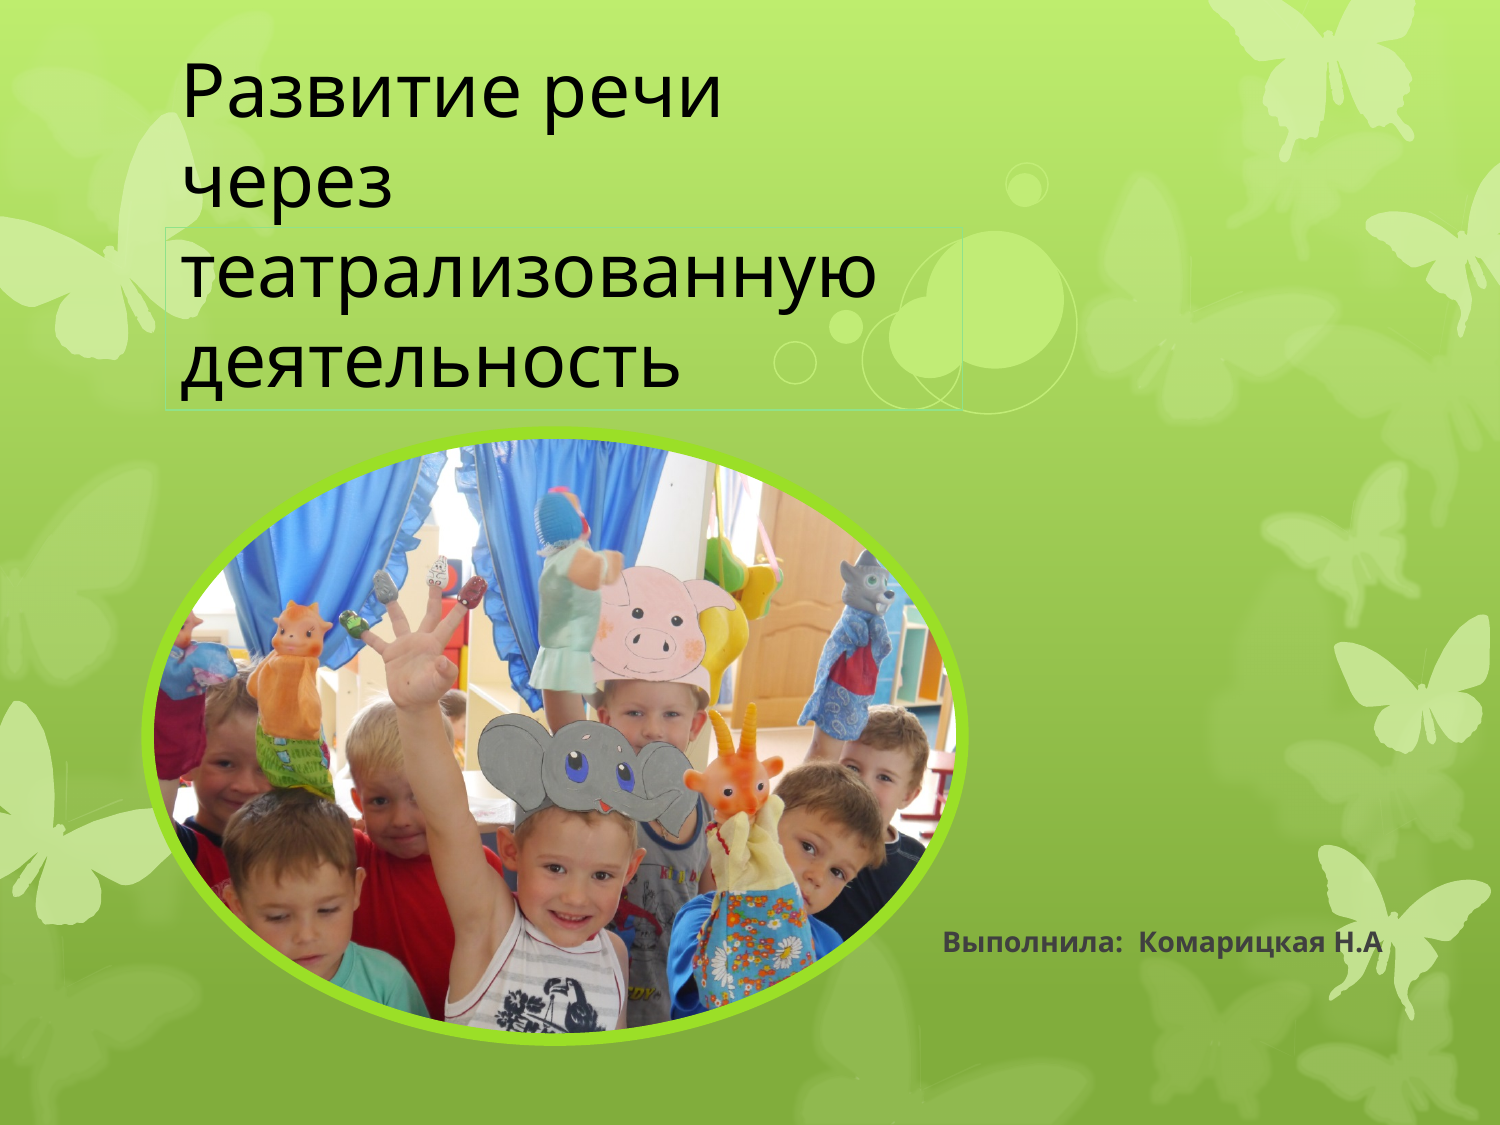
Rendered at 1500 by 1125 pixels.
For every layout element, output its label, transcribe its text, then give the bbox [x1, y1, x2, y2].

list Выполнила: Комарицкая Н.А [963, 916, 1442, 985]
picture [147, 432, 963, 1040]
title Развитие речи через театрализованную деятельность [165, 227, 963, 411]
